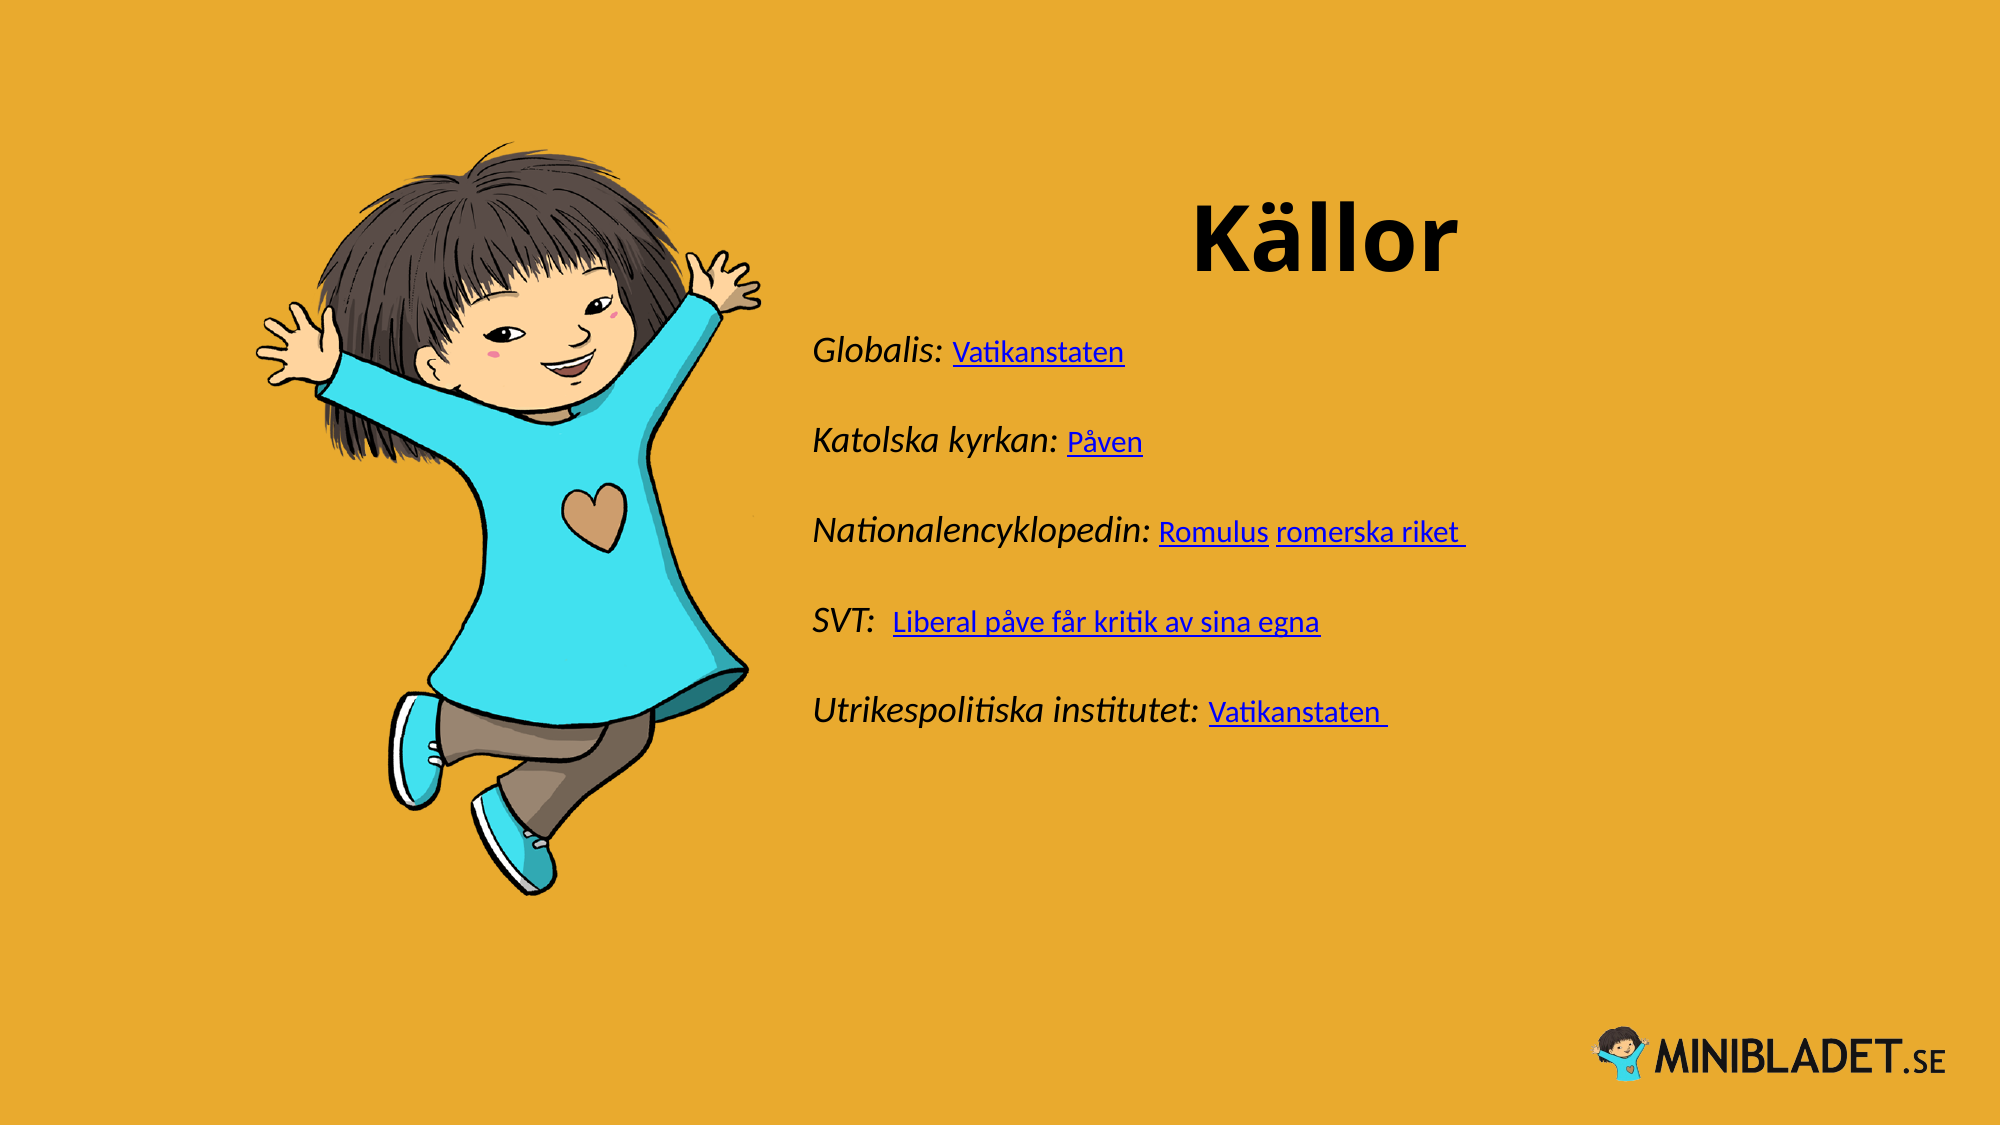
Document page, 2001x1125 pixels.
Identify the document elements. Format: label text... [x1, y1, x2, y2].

text_box Källor Globalis: Vatikanstaten Katolska kyrkan: Påven Nationalencyklopedin: Romulus romerska riket SVT: Liberal påve får kritik av sina egna Utrikespolitiska institutet: Vatikanstaten [804, 172, 1845, 713]
picture [1590, 1023, 1955, 1086]
picture [244, 114, 773, 917]
